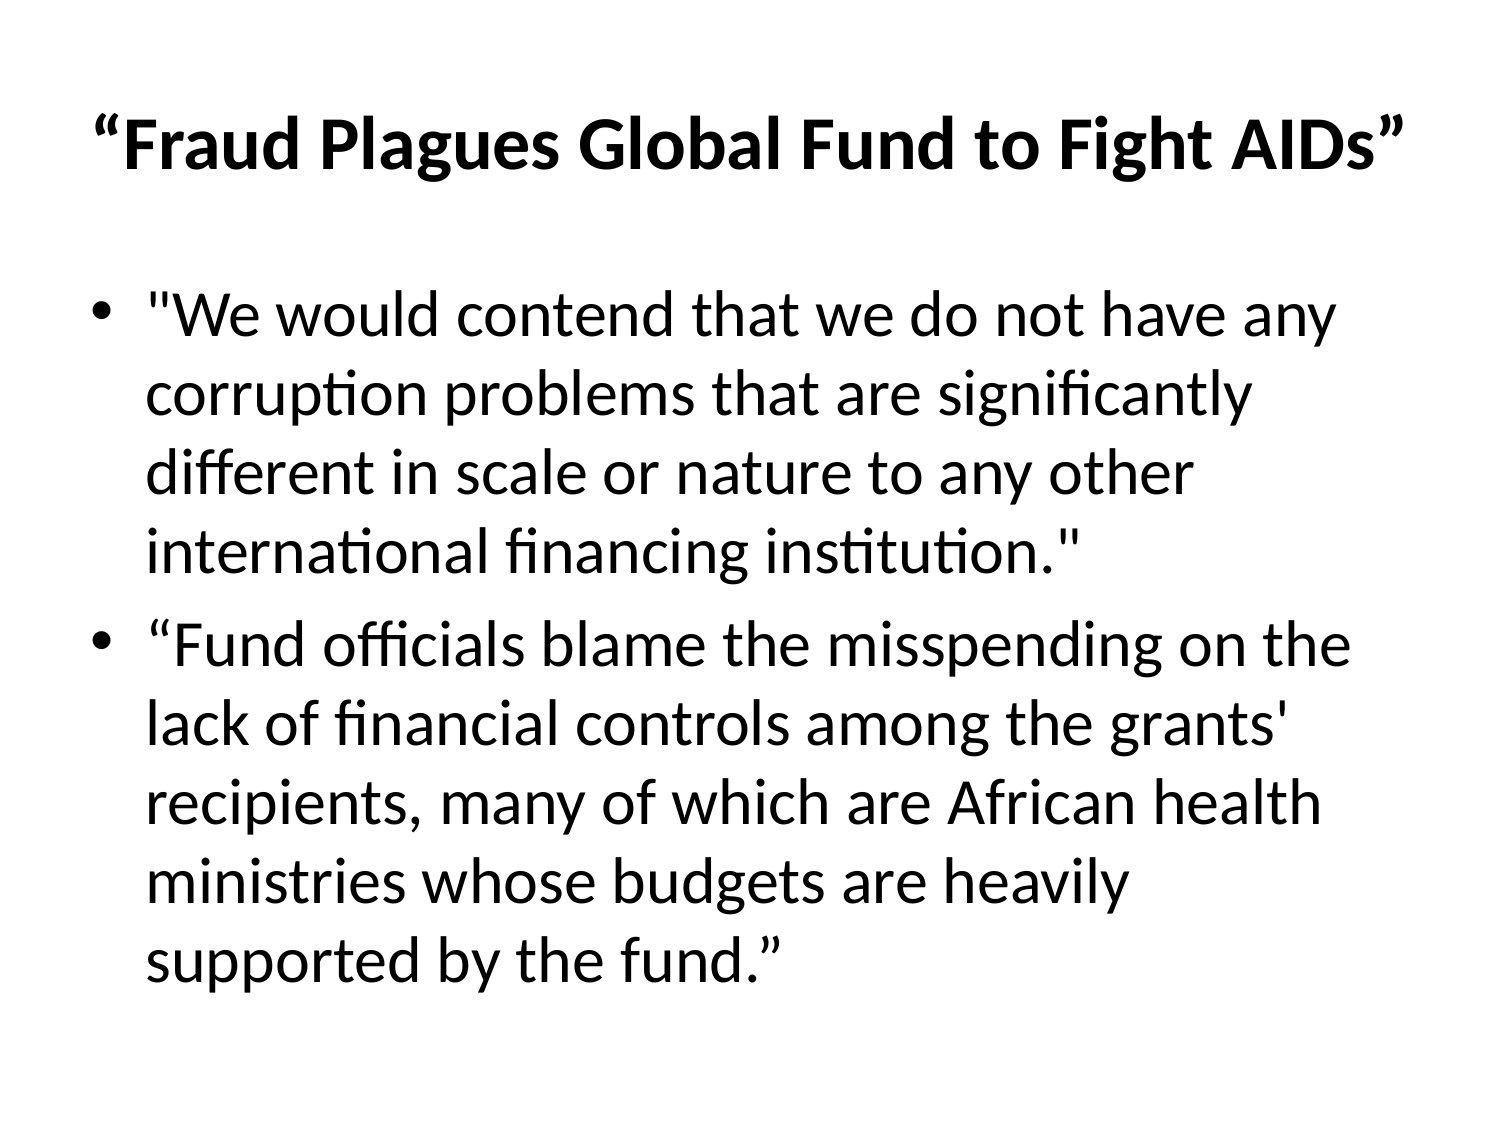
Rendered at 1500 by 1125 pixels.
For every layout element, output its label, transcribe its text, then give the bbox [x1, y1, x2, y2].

list "We would contend that we do not have any corruption problems that are significantly different in scale or nature to any other international financing institution." “Fund officials blame the misspending on the lack of financial controls among the grants' recipients, many of which are African health ministries whose budgets are heavily supported by the fund.” [75, 262, 1425, 1005]
title “Fraud Plagues Global Fund to Fight AIDs” [75, 45, 1425, 233]
